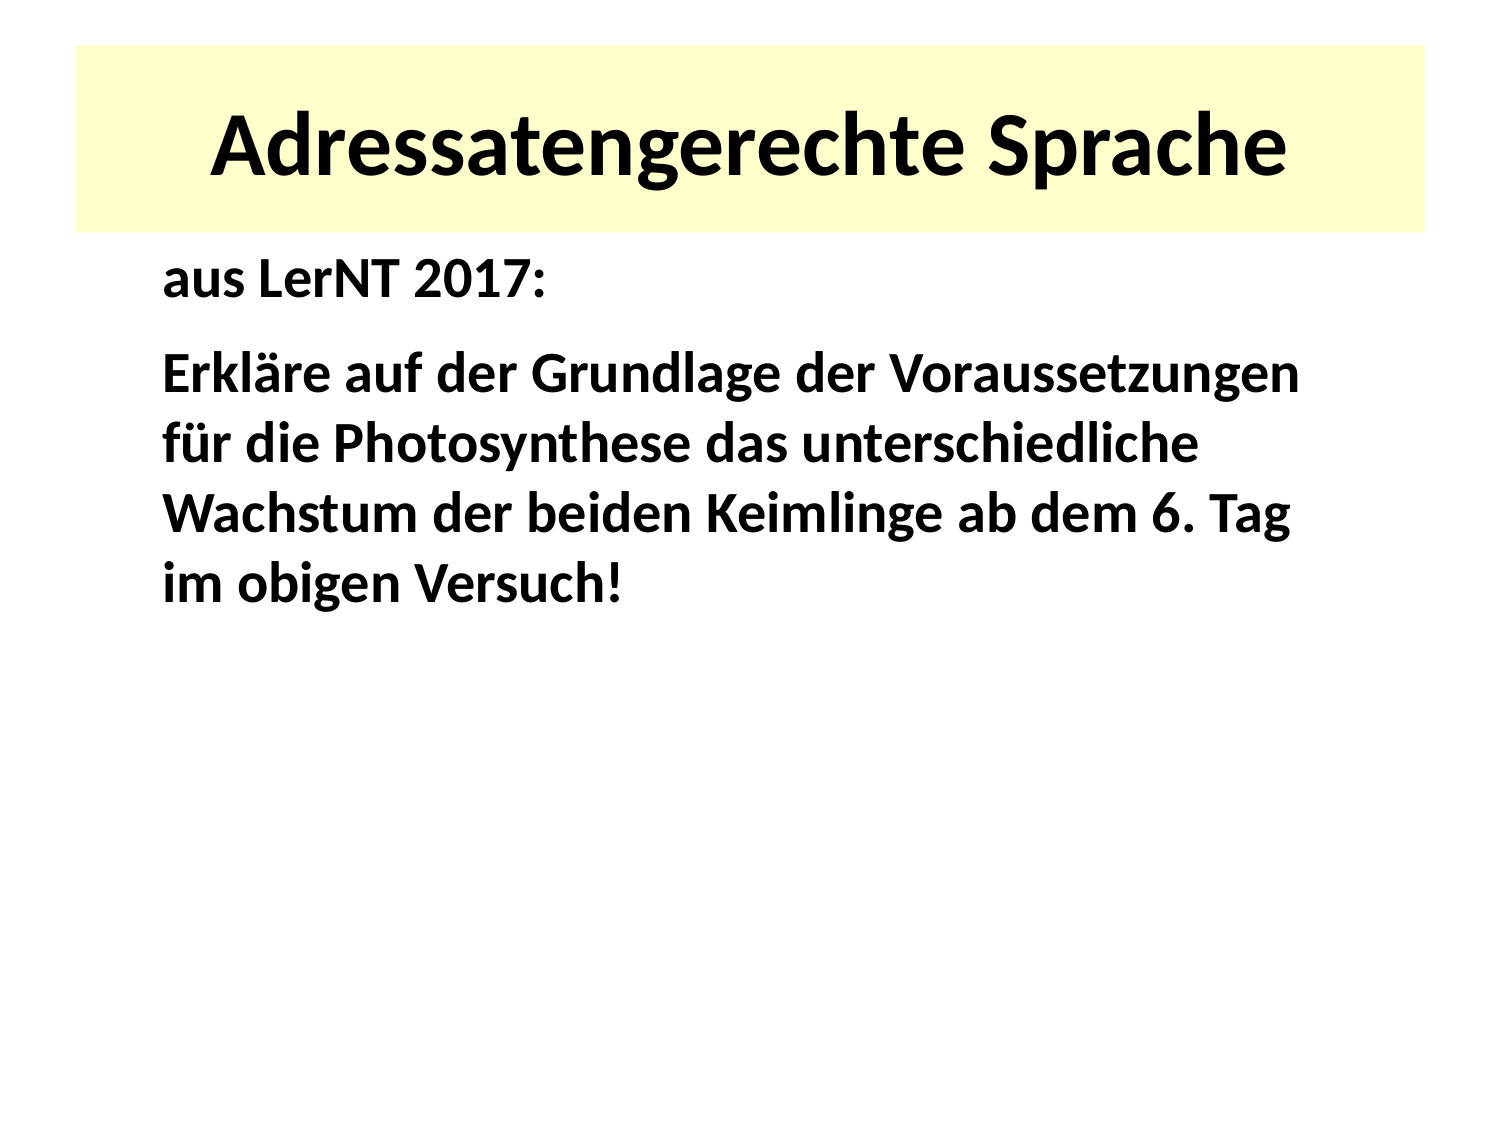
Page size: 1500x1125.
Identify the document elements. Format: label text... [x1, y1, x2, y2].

text_box aus LerNT 2017: Erkläre auf der Grundlage der Voraussetzungen für die Photosynthese das unterschiedliche Wachstum der beiden Keimlinge ab dem 6. Tag im obigen Versuch! [147, 231, 1341, 622]
title Adressatengerechte Sprache [75, 45, 1425, 233]
